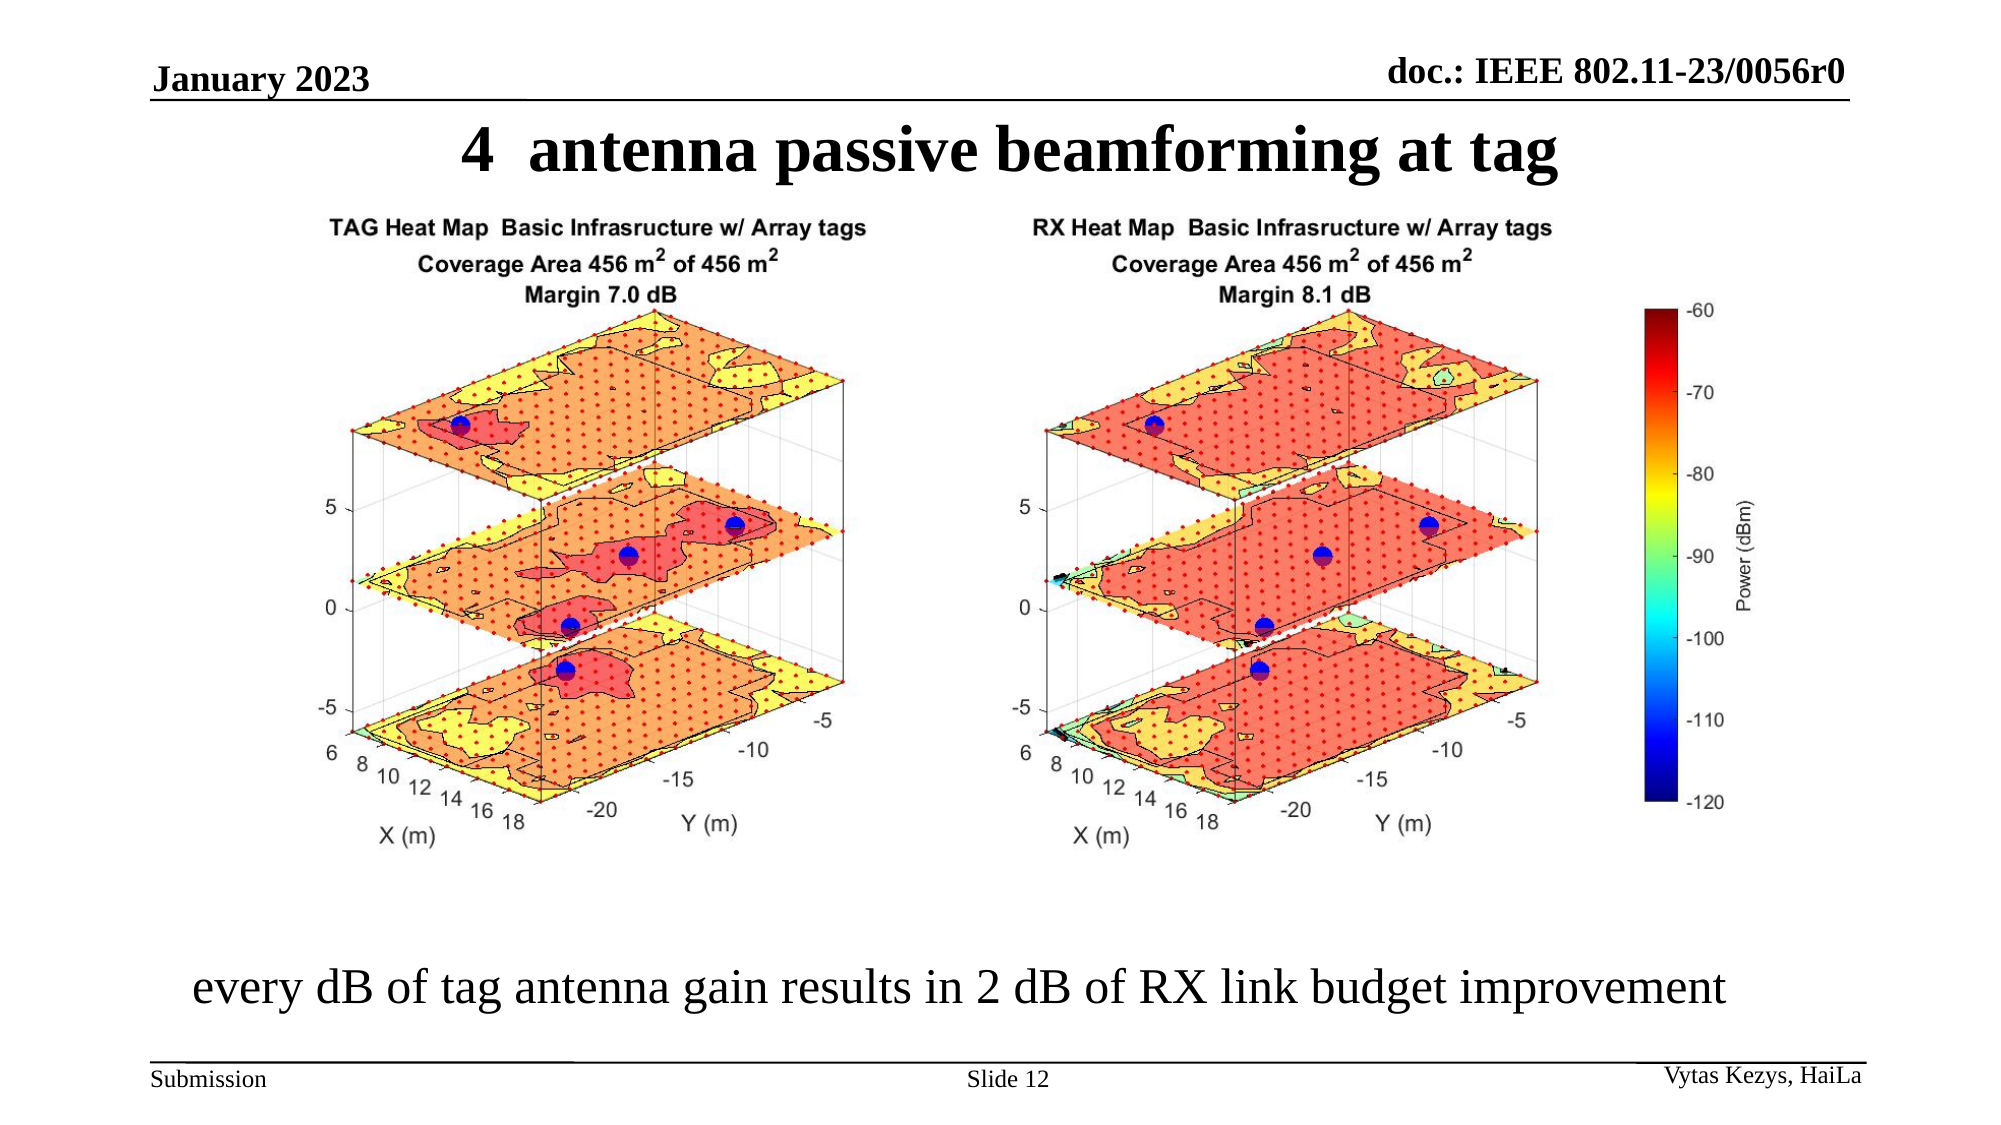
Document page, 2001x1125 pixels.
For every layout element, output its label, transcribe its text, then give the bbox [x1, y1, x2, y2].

title 4 antenna passive beamforming at tag [161, 57, 1862, 233]
footer Vytas Kezys, HaiLa [1171, 1061, 1869, 1093]
text_box every dB of tag antenna gain results in 2 dB of RX link budget improvement [152, 945, 1782, 1021]
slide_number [152, 54, 563, 100]
picture [208, 208, 1792, 875]
slide_number Slide 12 [950, 1061, 1067, 1123]
